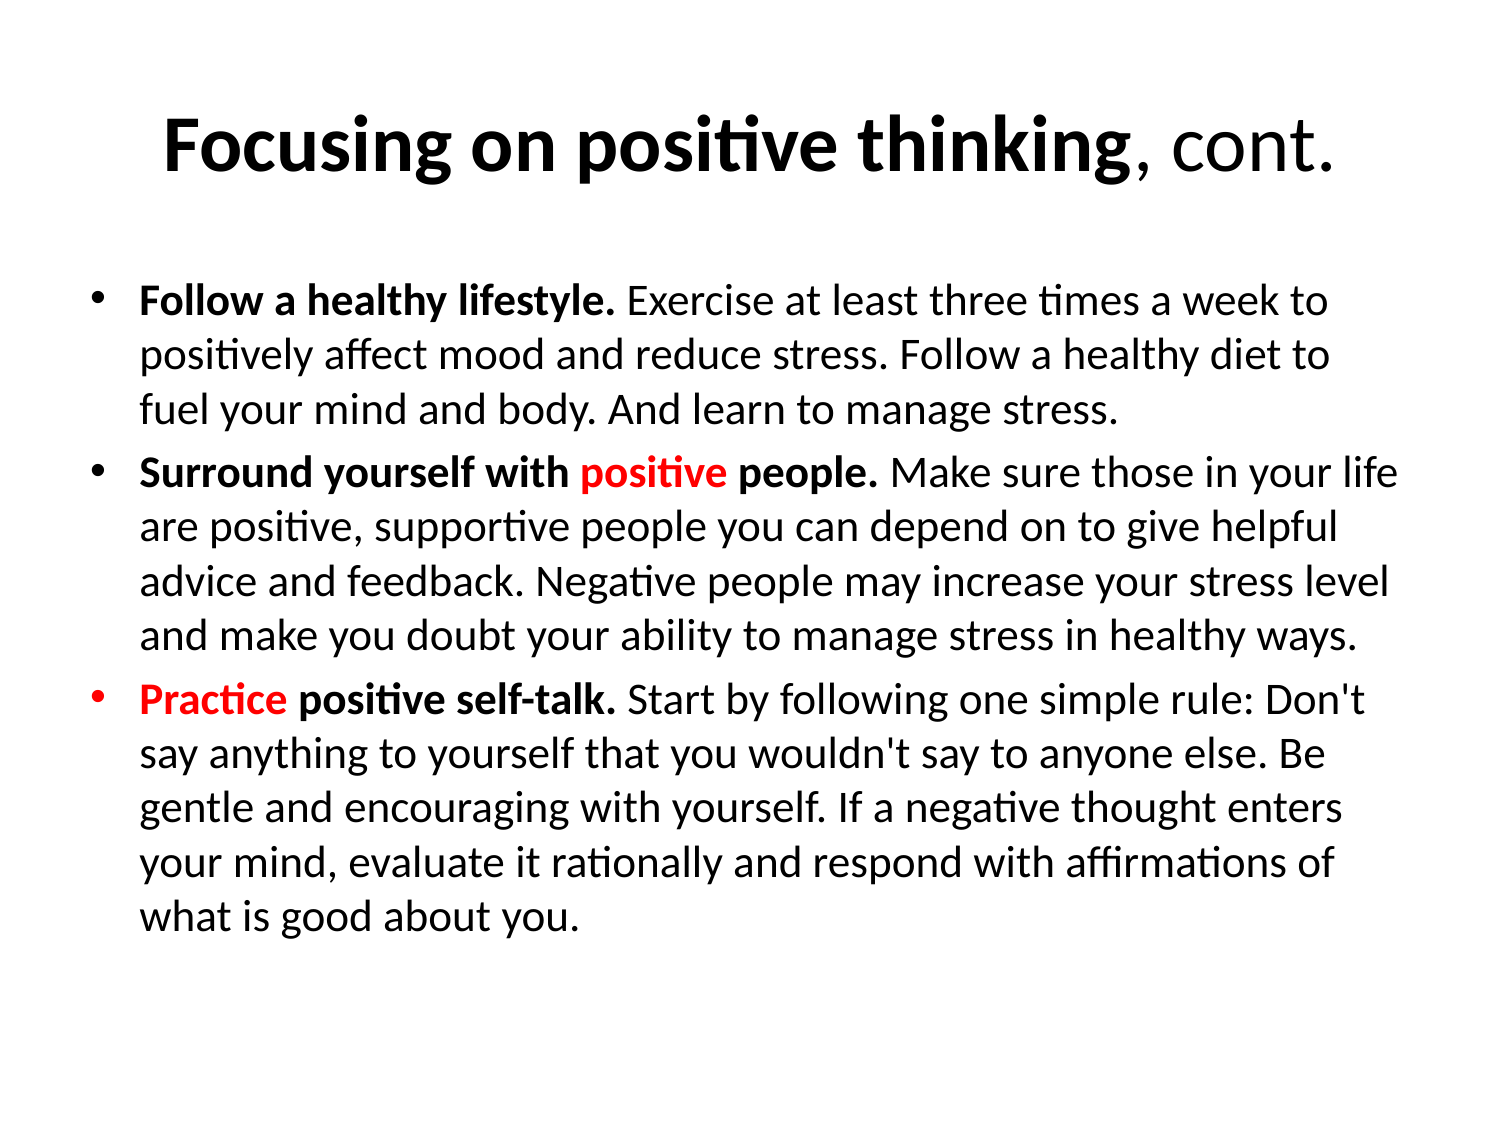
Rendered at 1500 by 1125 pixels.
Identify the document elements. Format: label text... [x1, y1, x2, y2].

list Follow a healthy lifestyle. Exercise at least three times a week to positively affect mood and reduce stress. Follow a healthy diet to fuel your mind and body. And learn to manage stress. Surround yourself with positive people. Make sure those in your life are positive, supportive people you can depend on to give helpful advice and feedback. Negative people may increase your stress level and make you doubt your ability to manage stress in healthy ways. Practice positive self-talk. Start by following one simple rule: Don't say anything to yourself that you wouldn't say to anyone else. Be gentle and encouraging with yourself. If a negative thought enters your mind, evaluate it rationally and respond with affirmations of what is good about you. [75, 262, 1425, 1005]
title Focusing on positive thinking, cont. [75, 45, 1425, 233]
